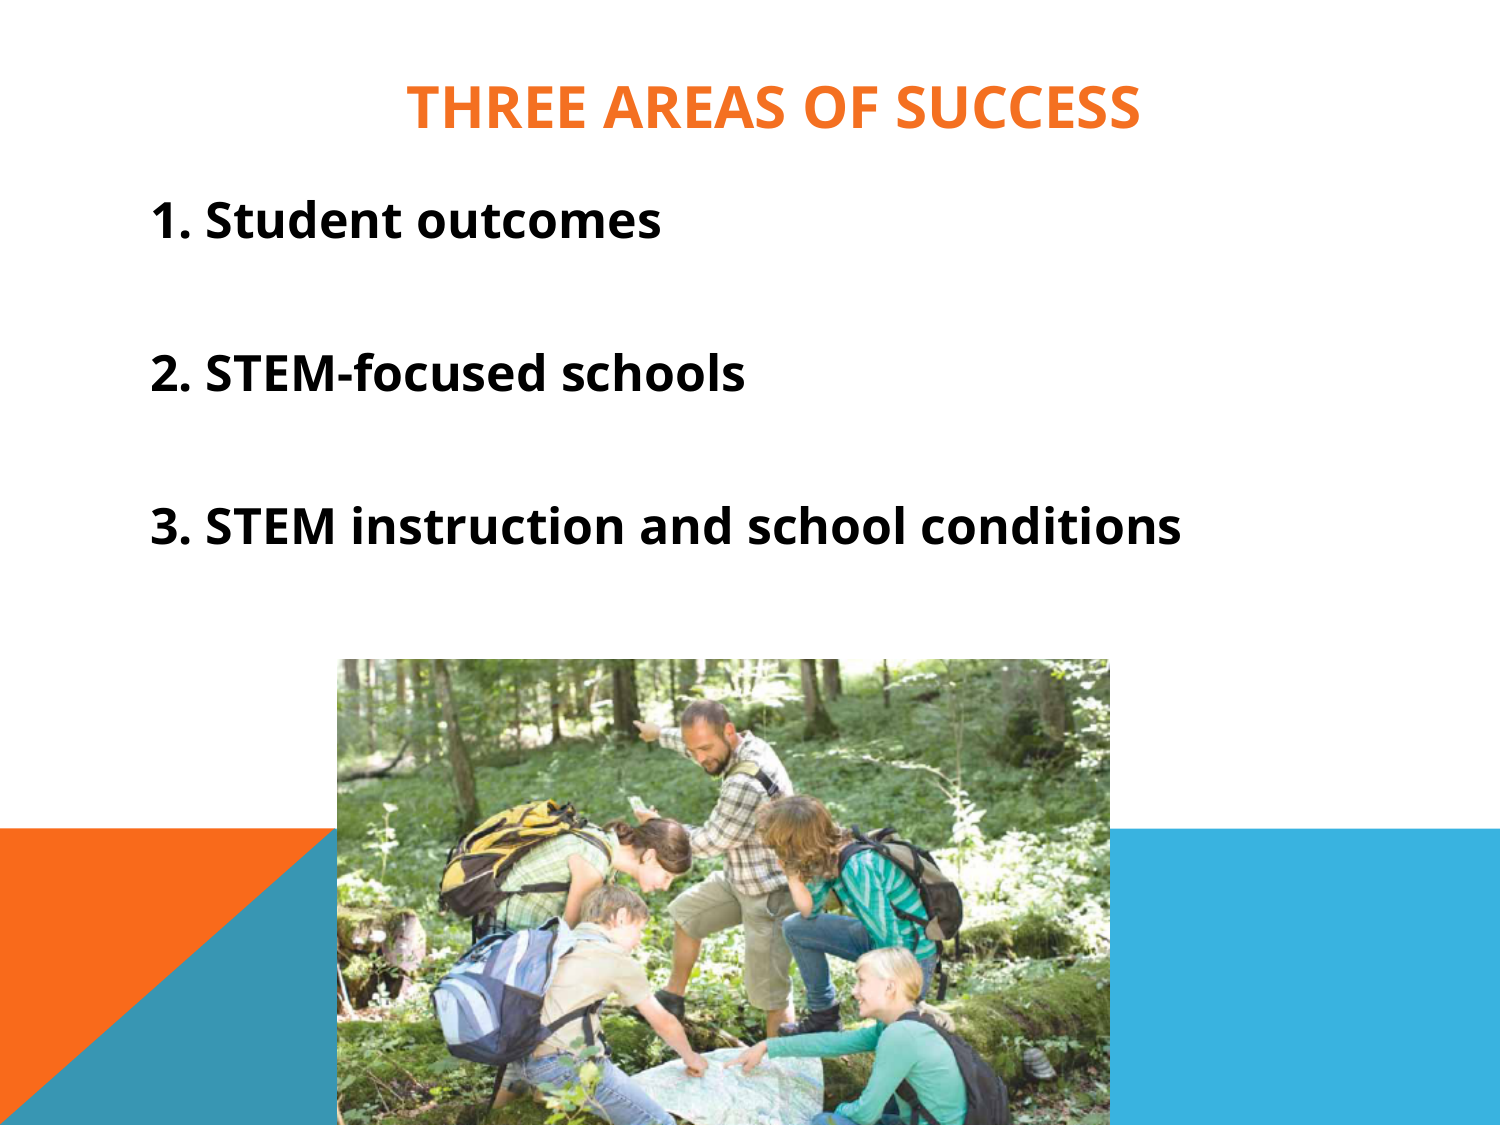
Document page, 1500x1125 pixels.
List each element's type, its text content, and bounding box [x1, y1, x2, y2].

title Three areas of success [135, 60, 1413, 150]
picture [337, 659, 1110, 1125]
list 1. Student outcomes 2. STEM-focused schools 3. STEM instruction and school conditions [135, 180, 1463, 768]
